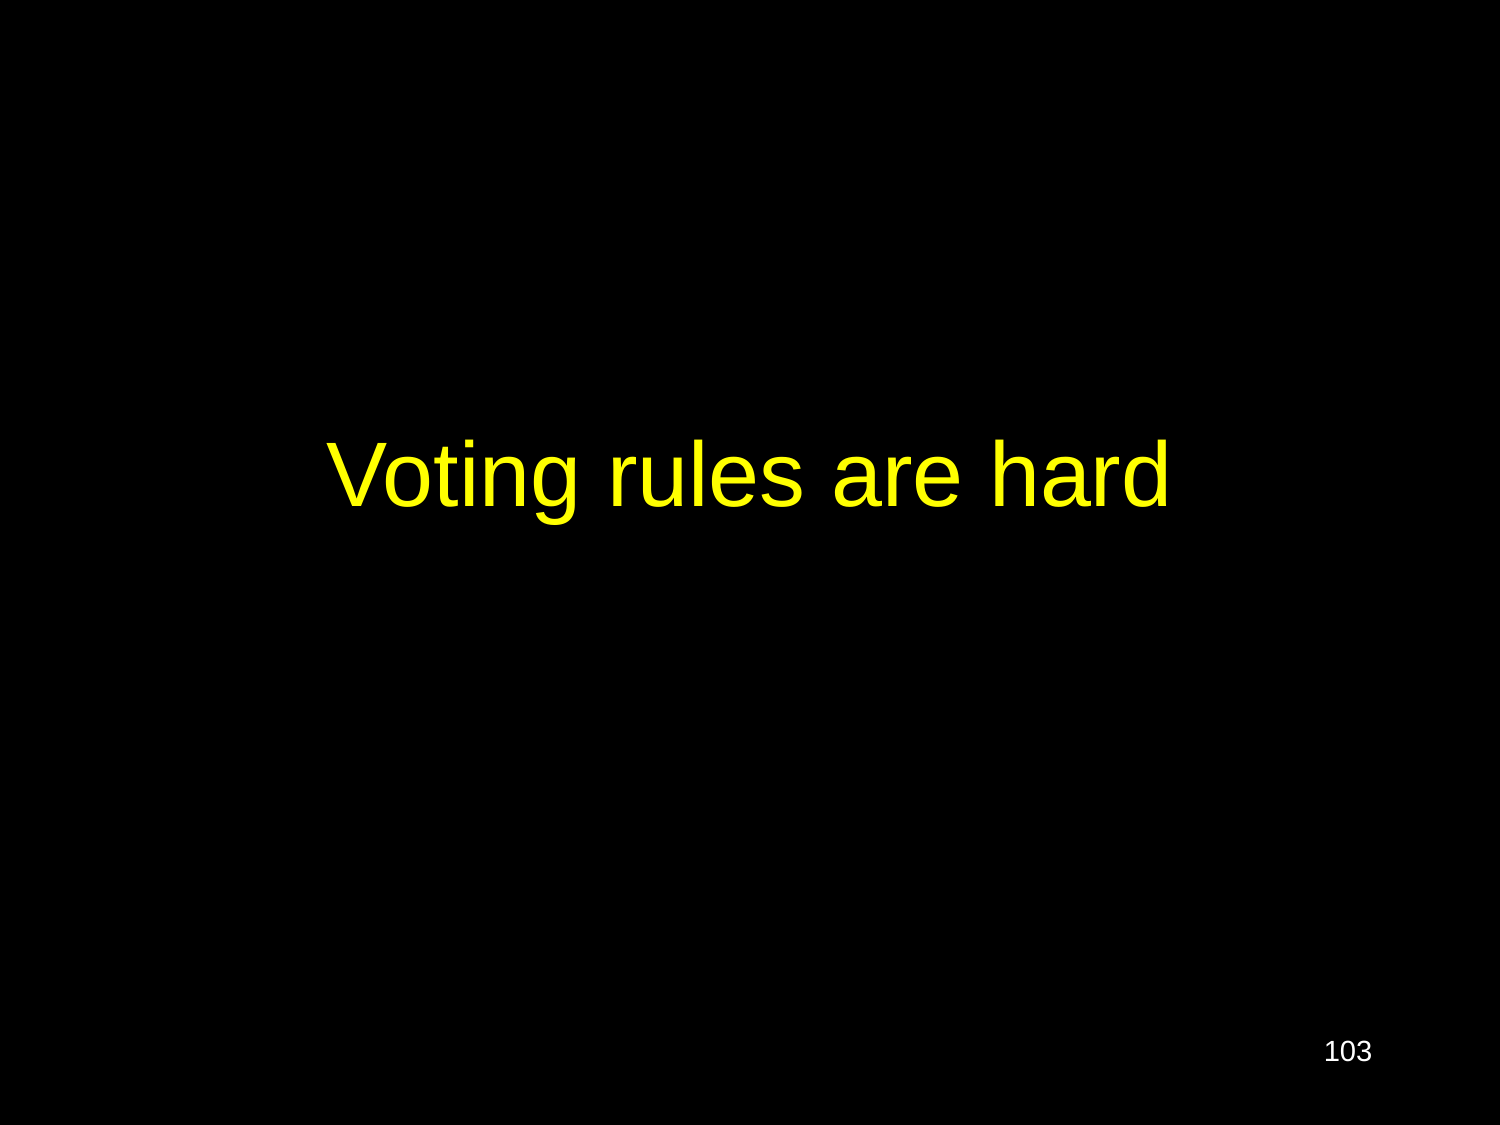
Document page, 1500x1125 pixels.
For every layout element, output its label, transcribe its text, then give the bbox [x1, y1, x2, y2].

slide_number 103 [1074, 1024, 1388, 1101]
title Voting rules are hard [112, 349, 1388, 591]
